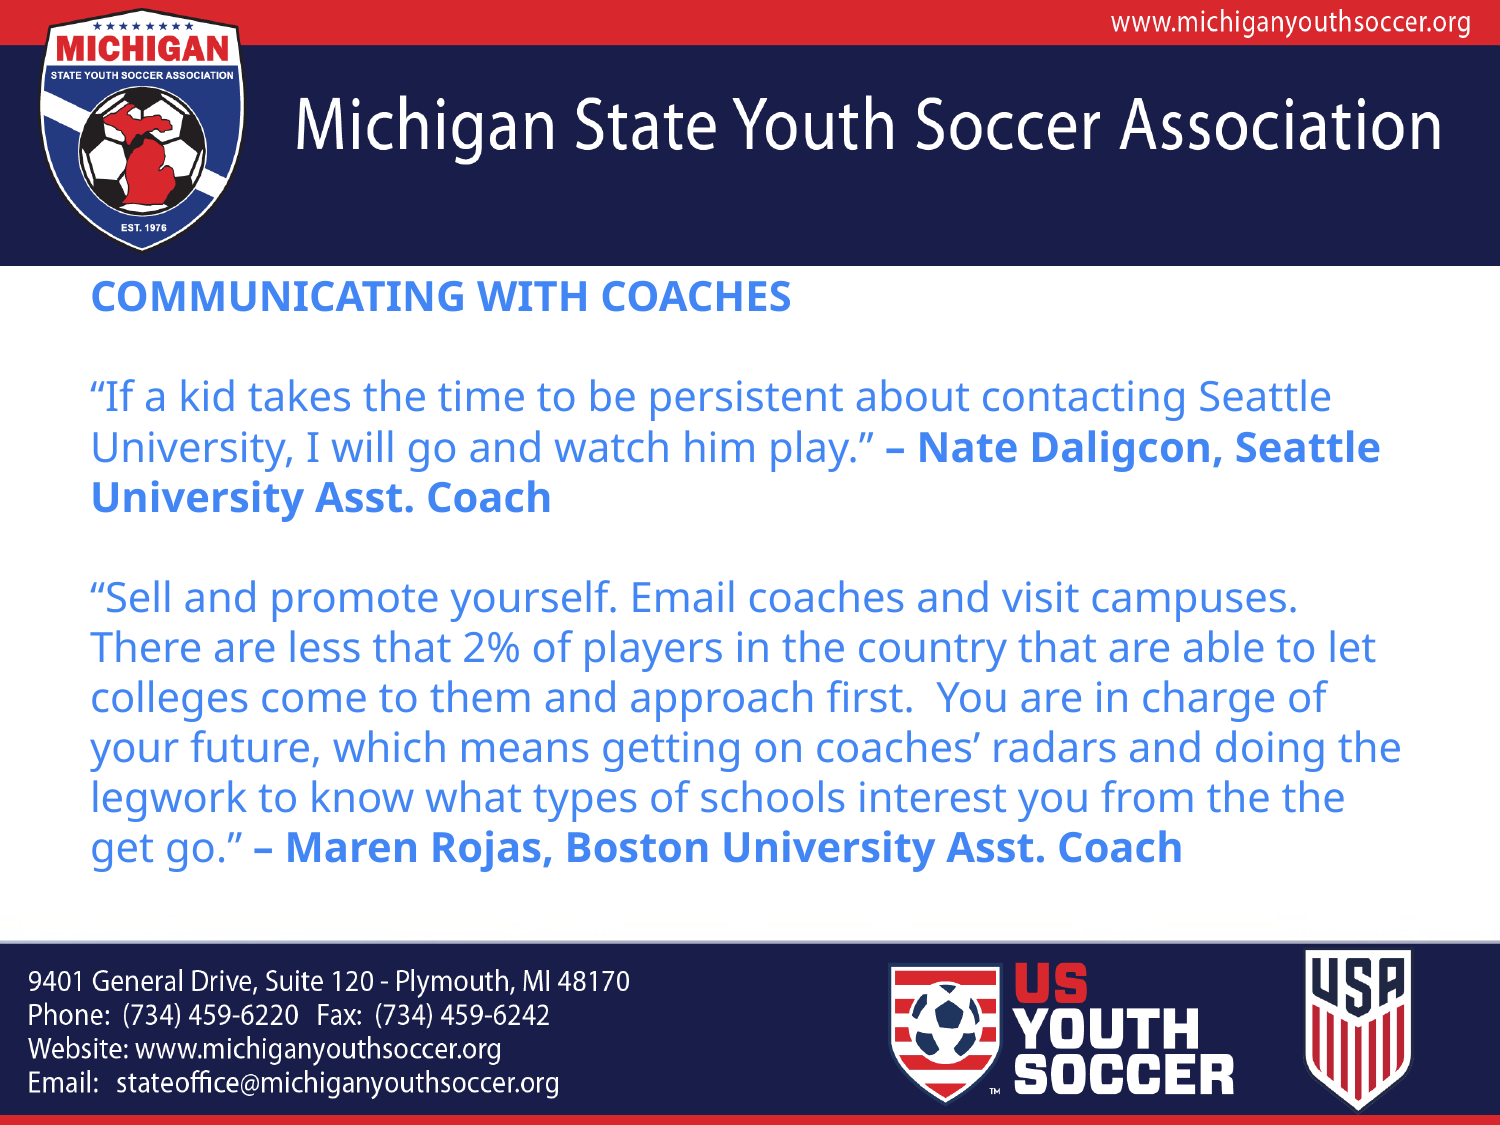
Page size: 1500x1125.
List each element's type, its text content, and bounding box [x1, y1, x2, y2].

picture [0, 914, 1500, 1125]
picture [0, 0, 1500, 266]
list COMMUNICATING WITH COACHES “If a kid takes the time to be persistent about contacting Seattle University, I will go and watch him play.” – Nate Daligcon, Seattle University Asst. Coach “Sell and promote yourself. Email coaches and visit campuses. There are less that 2% of players in the country that are able to let colleges come to them and approach first. You are in charge of your future, which means getting on coaches’ radars and doing the legwork to know what types of schools interest you from the the get go.” – Maren Rojas, Boston University Asst. Coach [75, 274, 1425, 913]
